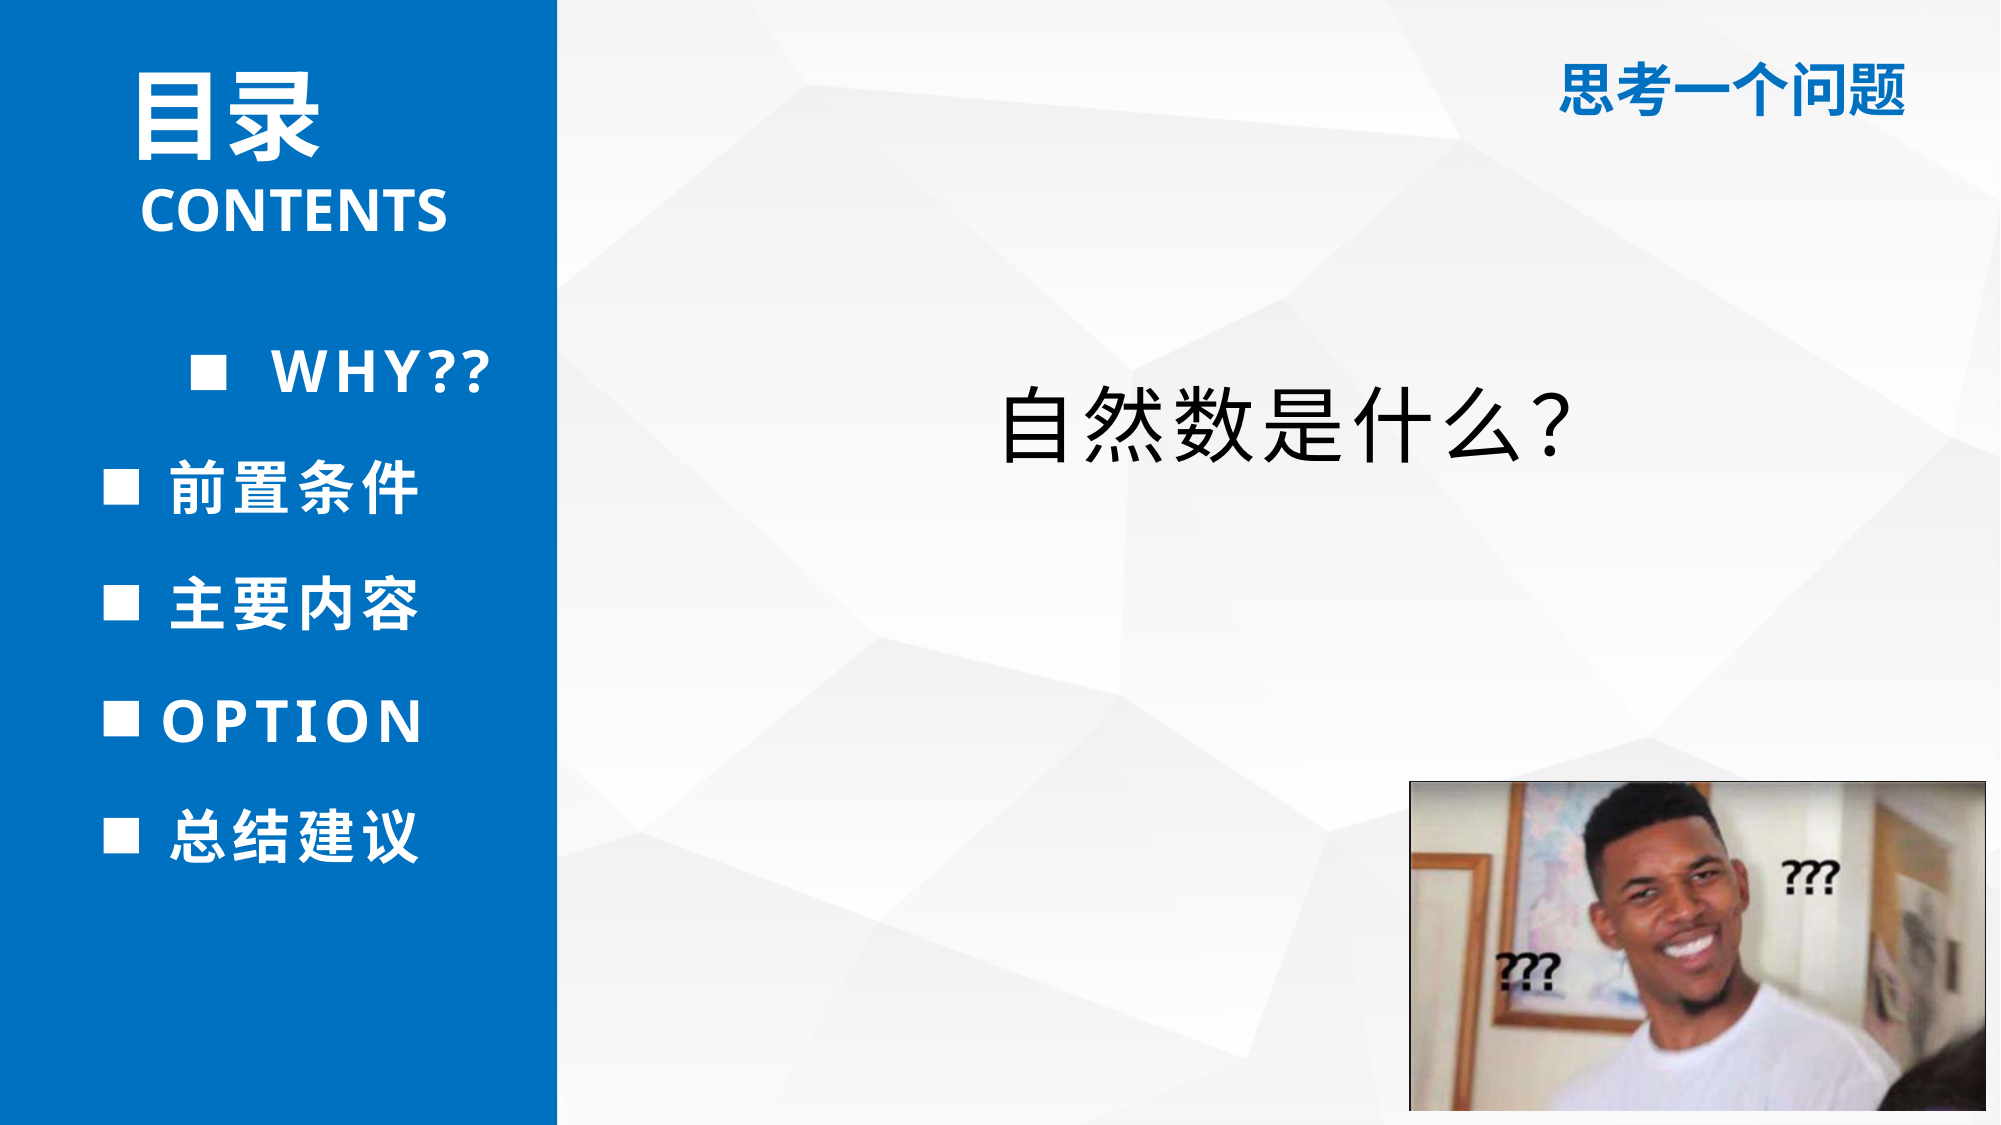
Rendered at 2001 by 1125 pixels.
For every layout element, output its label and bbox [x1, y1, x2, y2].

text_box [72, 45, 485, 252]
text_box [190, 326, 530, 413]
picture [0, 0, 2000, 1125]
text_box [103, 676, 516, 763]
